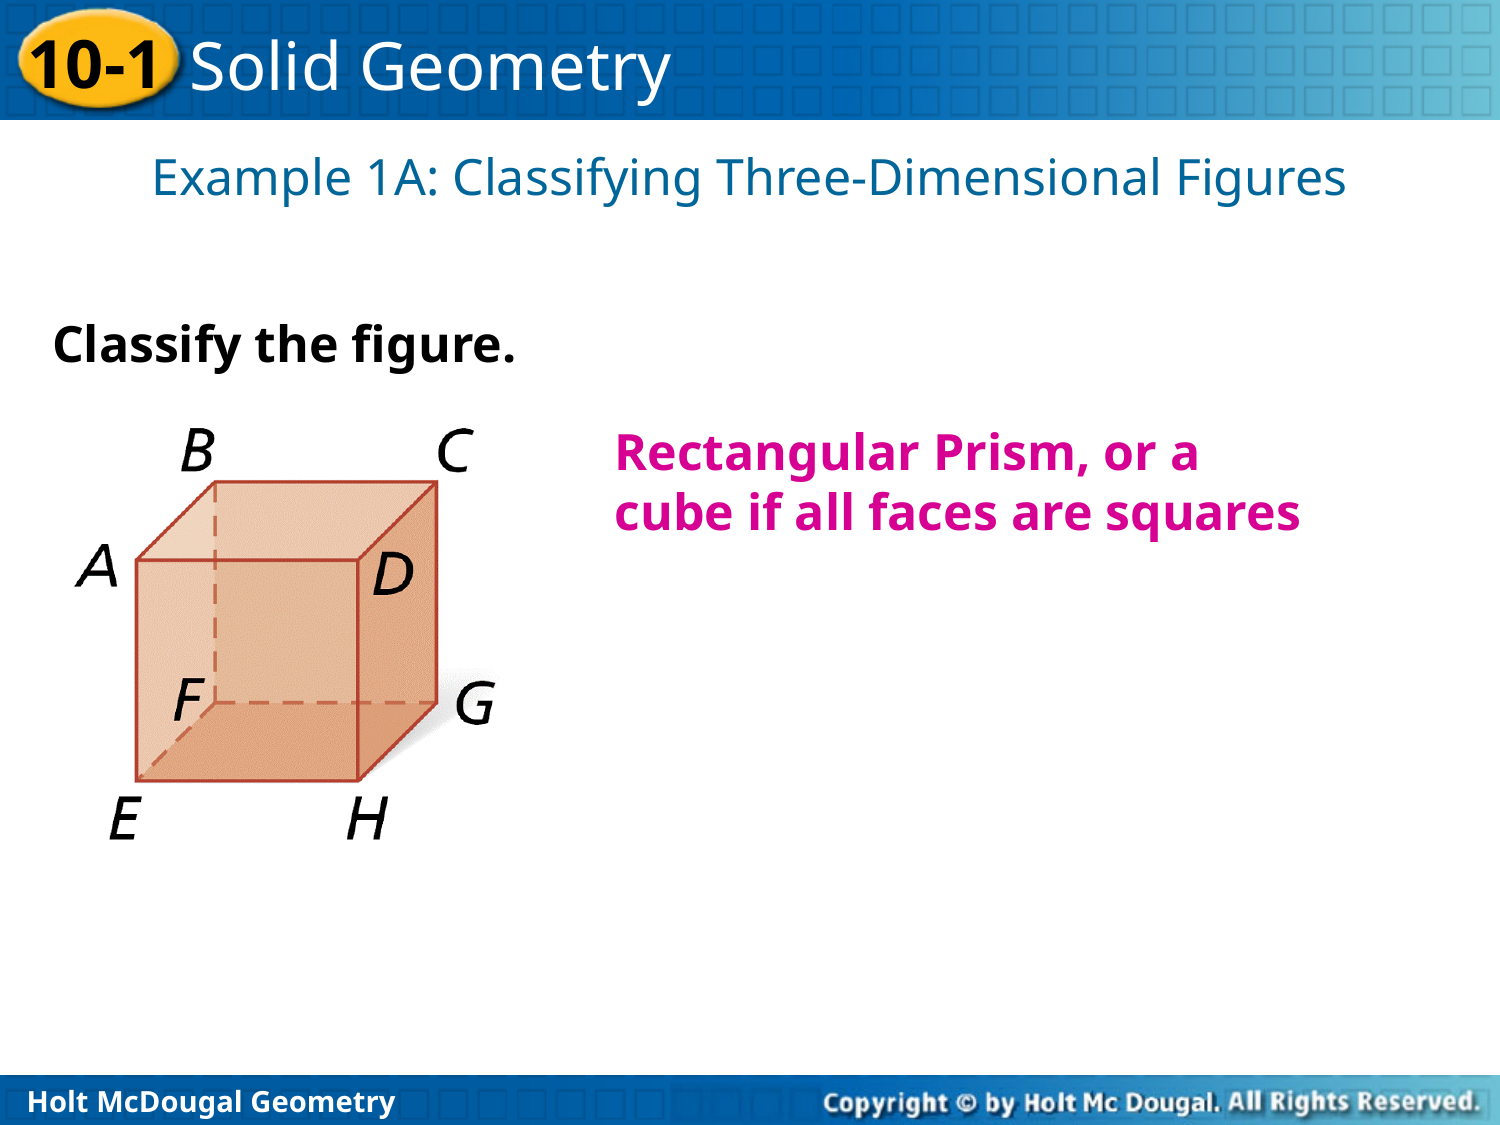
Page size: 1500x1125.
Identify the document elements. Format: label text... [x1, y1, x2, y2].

text_box Classify the figure. [37, 305, 1413, 380]
picture [0, 0, 1500, 120]
picture [0, 1075, 1500, 1125]
text_box Rectangular Prism, or a cube if all faces are squares [600, 413, 1450, 548]
text_box Example 1A: Classifying Three-Dimensional Figures [0, 137, 1500, 213]
picture [62, 424, 500, 843]
